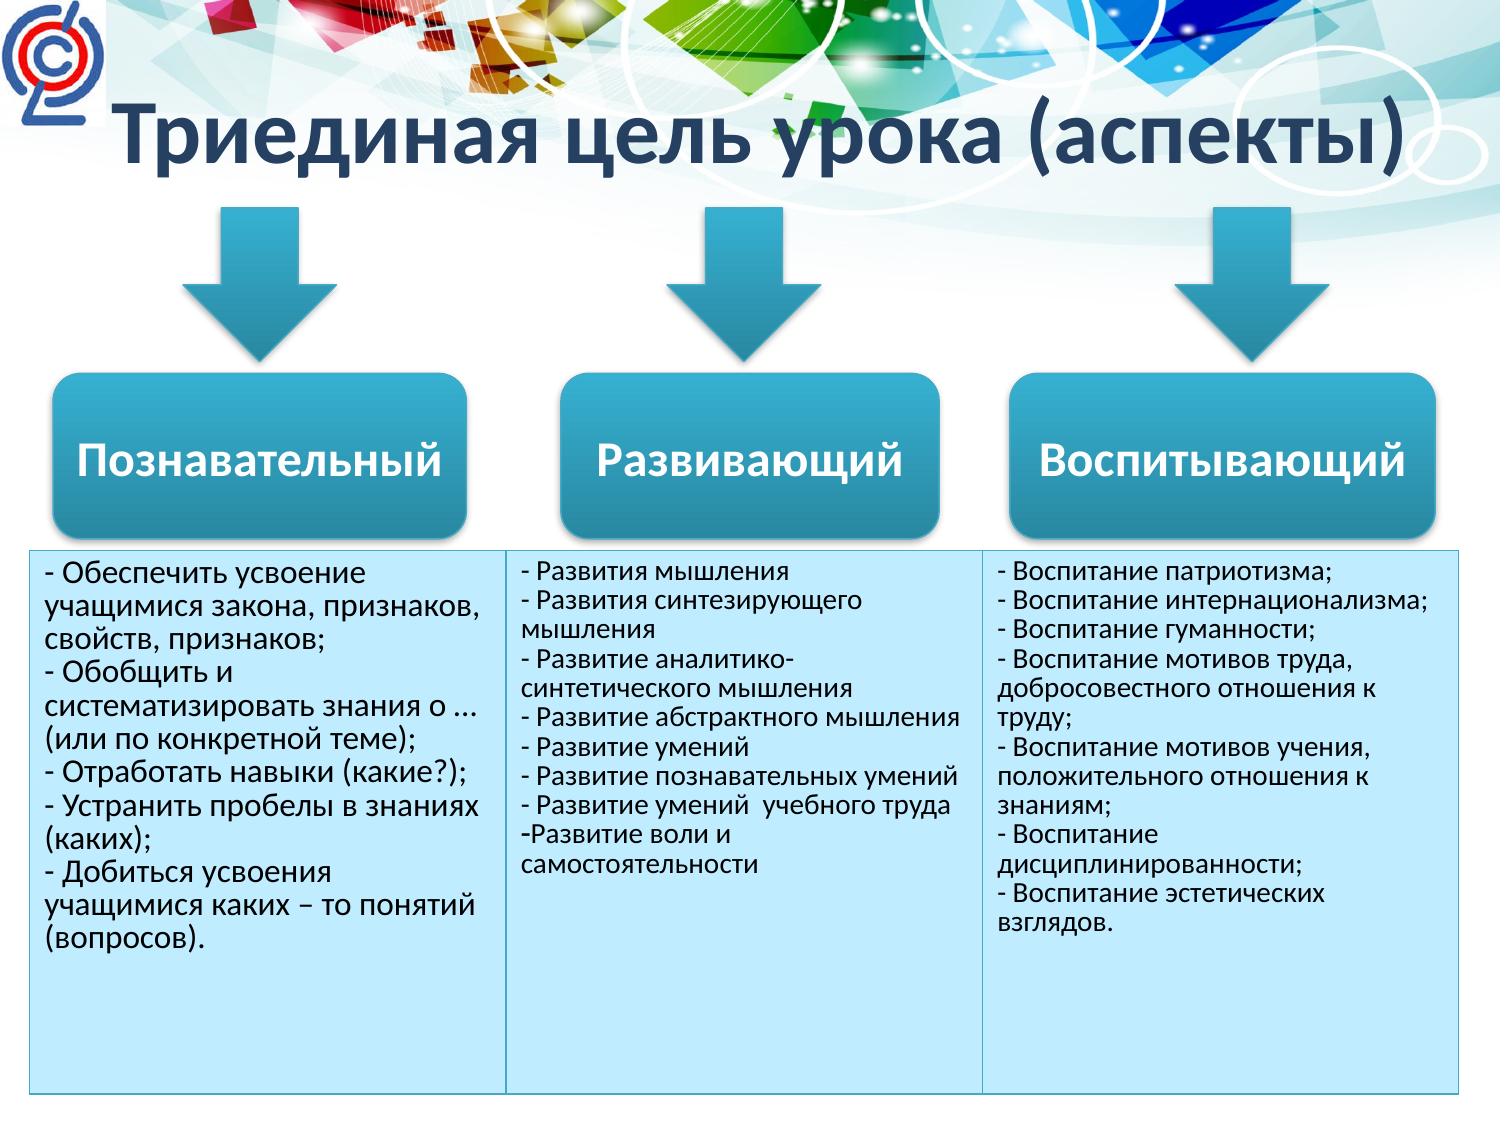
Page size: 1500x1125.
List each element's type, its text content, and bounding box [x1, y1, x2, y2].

table_header - Обеспечить усвоение учащимися закона, признаков, свойств, признаков; - Обобщить и систематизировать знания о … (или по конкретной теме); - Отработать навыки (какие?); - Устранить пробелы в знаниях (каких); - Добиться усвоения учащимися каких – то понятий (вопросов). [30, 551, 505, 1093]
title Триединая цель урока (аспекты) [85, 32, 1436, 221]
text_box Развивающий [560, 372, 940, 540]
text_box [1174, 207, 1330, 363]
text_box Воспитывающий [1009, 372, 1436, 540]
text_box Познавательный [52, 372, 468, 540]
text_box [666, 207, 822, 363]
text_box [182, 207, 338, 363]
table_header - Воспитание патриотизма; - Воспитание интернационализма; - Воспитание гуманности; - Воспитание мотивов труда, добросовестного отношения к труду; - Воспитание мотивов учения, положительного отношения к знаниям; - Воспитание дисциплинированности; - Воспитание эстетических взглядов. [983, 551, 1458, 1093]
slide_number 11 [1074, 1042, 1425, 1103]
table_header - Развития мышления - Развития синтезирующего мышления - Развитие аналитико-синтетического мышления - Развитие абстрактного мышления - Развитие умений - Развитие познавательных умений - Развитие умений учебного труда Развитие воли и самостоятельности [507, 551, 982, 1093]
picture [0, 0, 1500, 1123]
